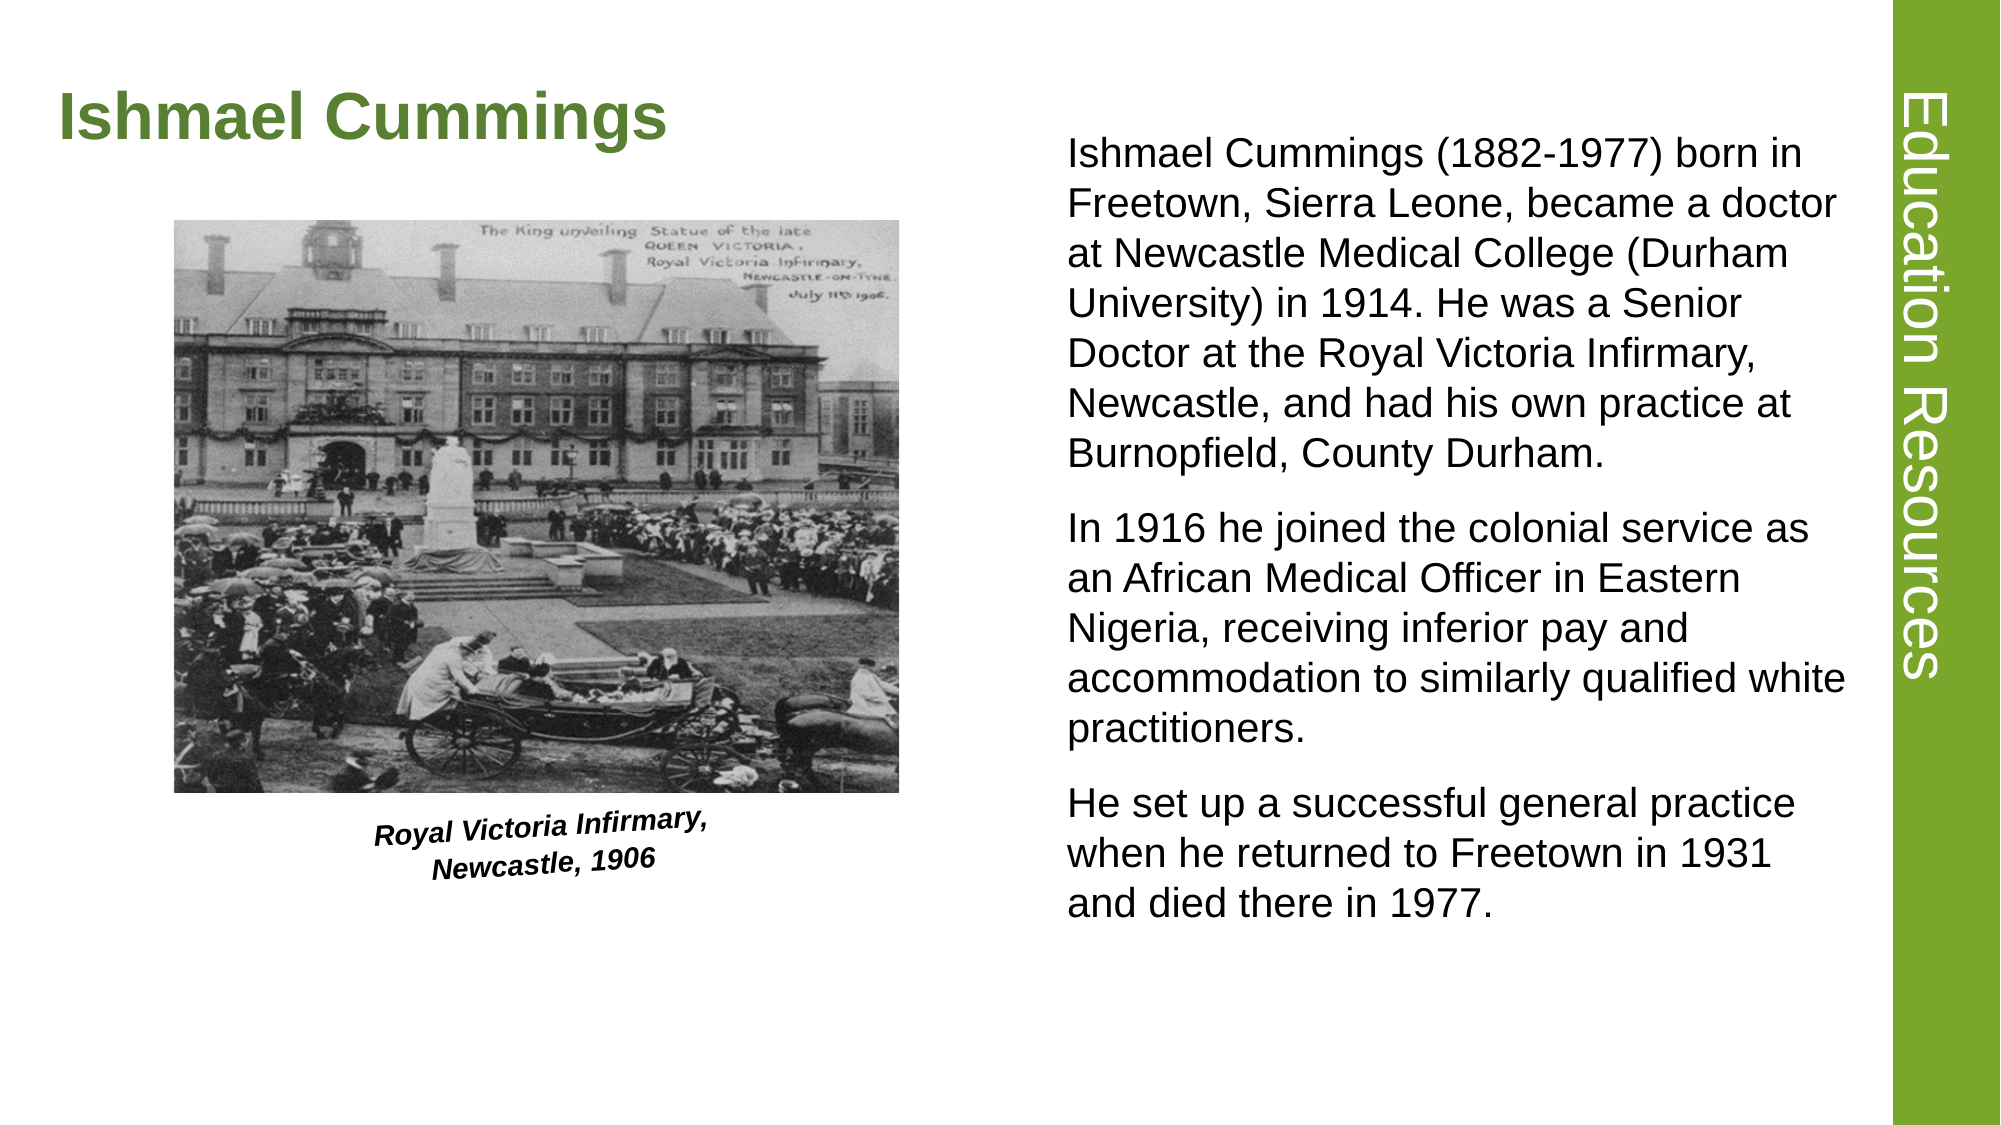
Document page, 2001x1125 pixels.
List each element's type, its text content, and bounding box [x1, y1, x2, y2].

title Ishmael Cummings [58, 59, 1863, 177]
text_box Ishmael Cummings (1882-1977) born in Freetown, Sierra Leone, became a doctor at Newcastle Medical College (Durham University) in 1914. He was a Senior Doctor at the Royal Victoria Infirmary, Newcastle, and had his own practice at Burnopfield, County Durham. In 1916 he joined the colonial service as an African Medical Officer in Eastern Nigeria, receiving inferior pay and accommodation to similarly qualified white practitioners. He set up a successful general practice when he returned to Freetown in 1931 and died there in 1977. [1052, 118, 1863, 934]
picture [77, 176, 954, 968]
